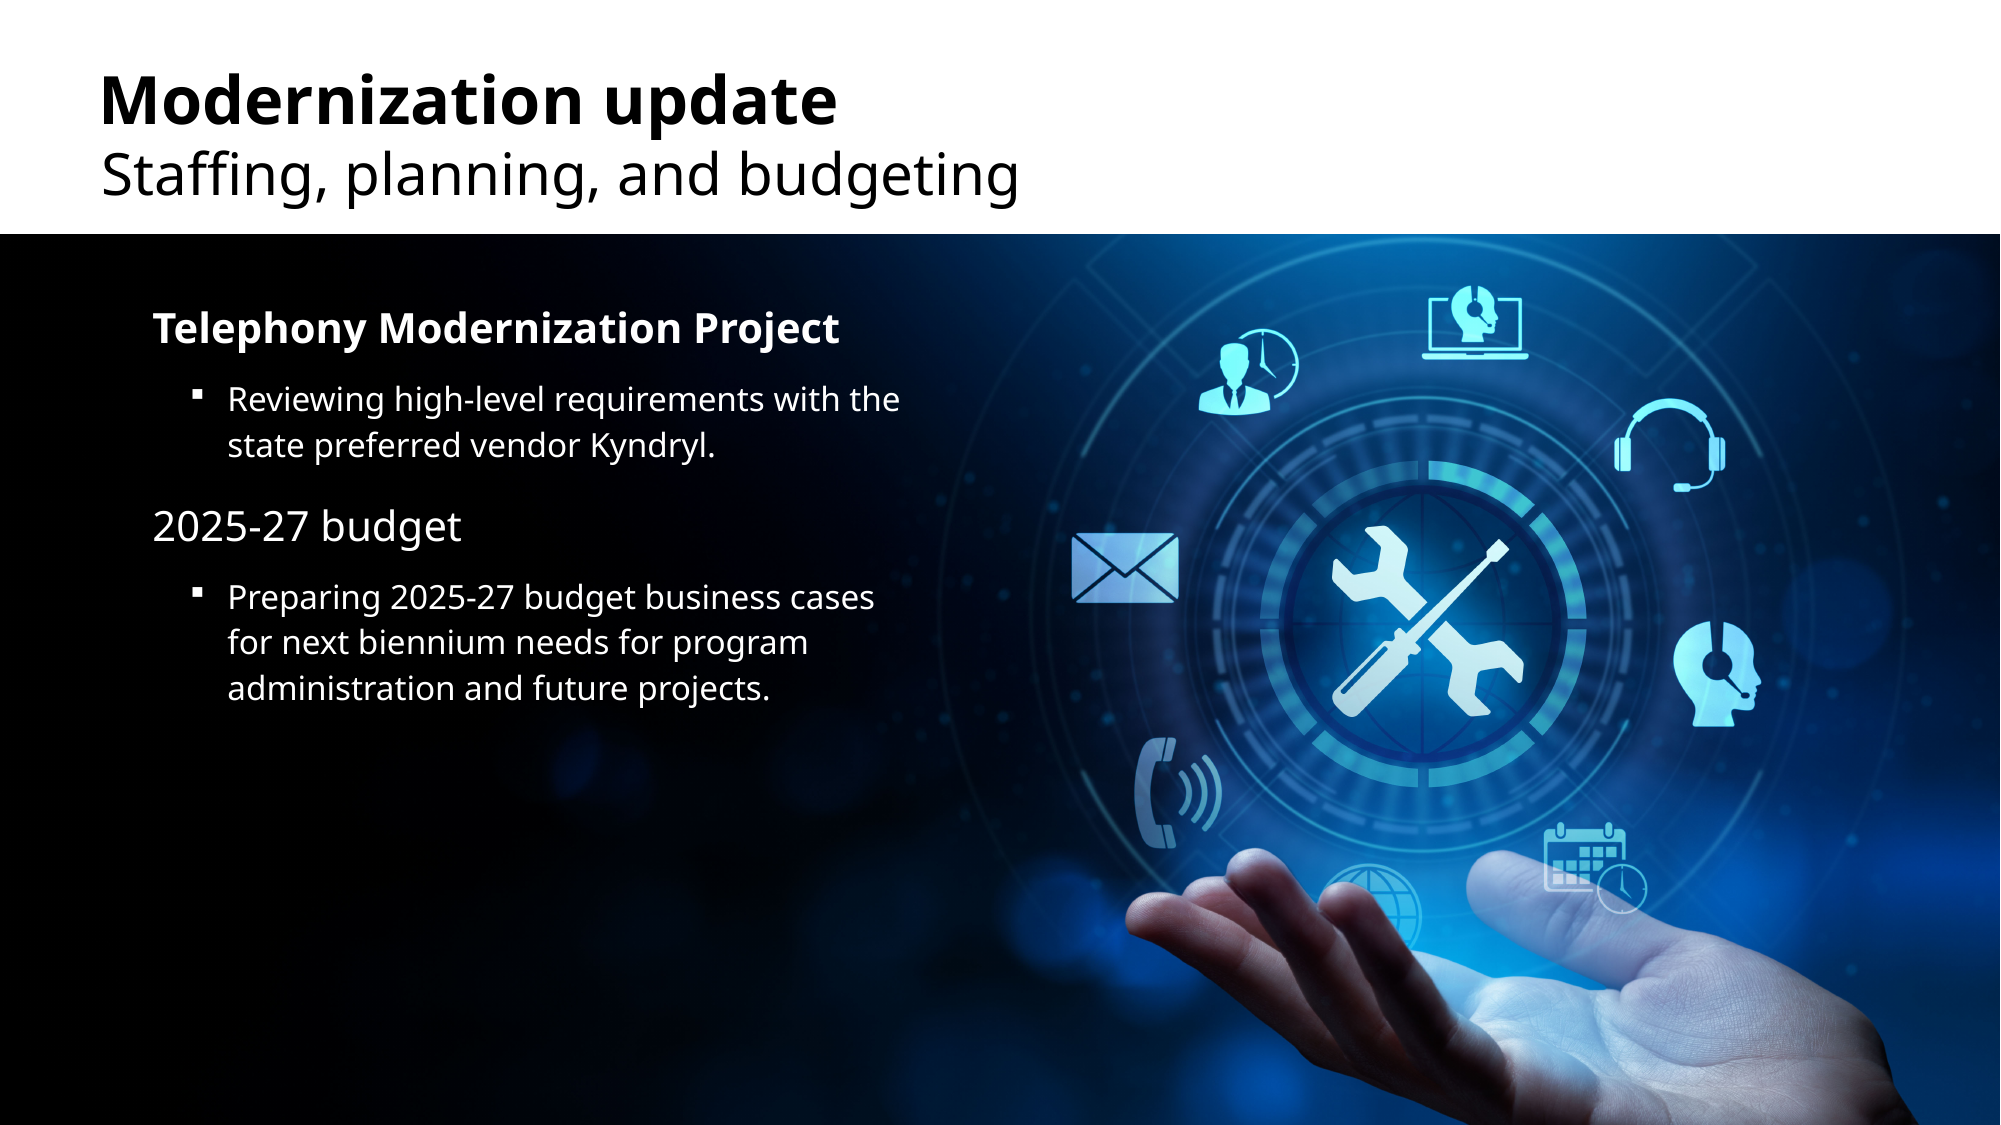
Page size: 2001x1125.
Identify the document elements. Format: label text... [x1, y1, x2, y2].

subtitle Staffing, planning, and budgeting [86, 137, 1587, 216]
picture [0, 234, 2000, 1125]
title Modernization update [83, 59, 1809, 138]
